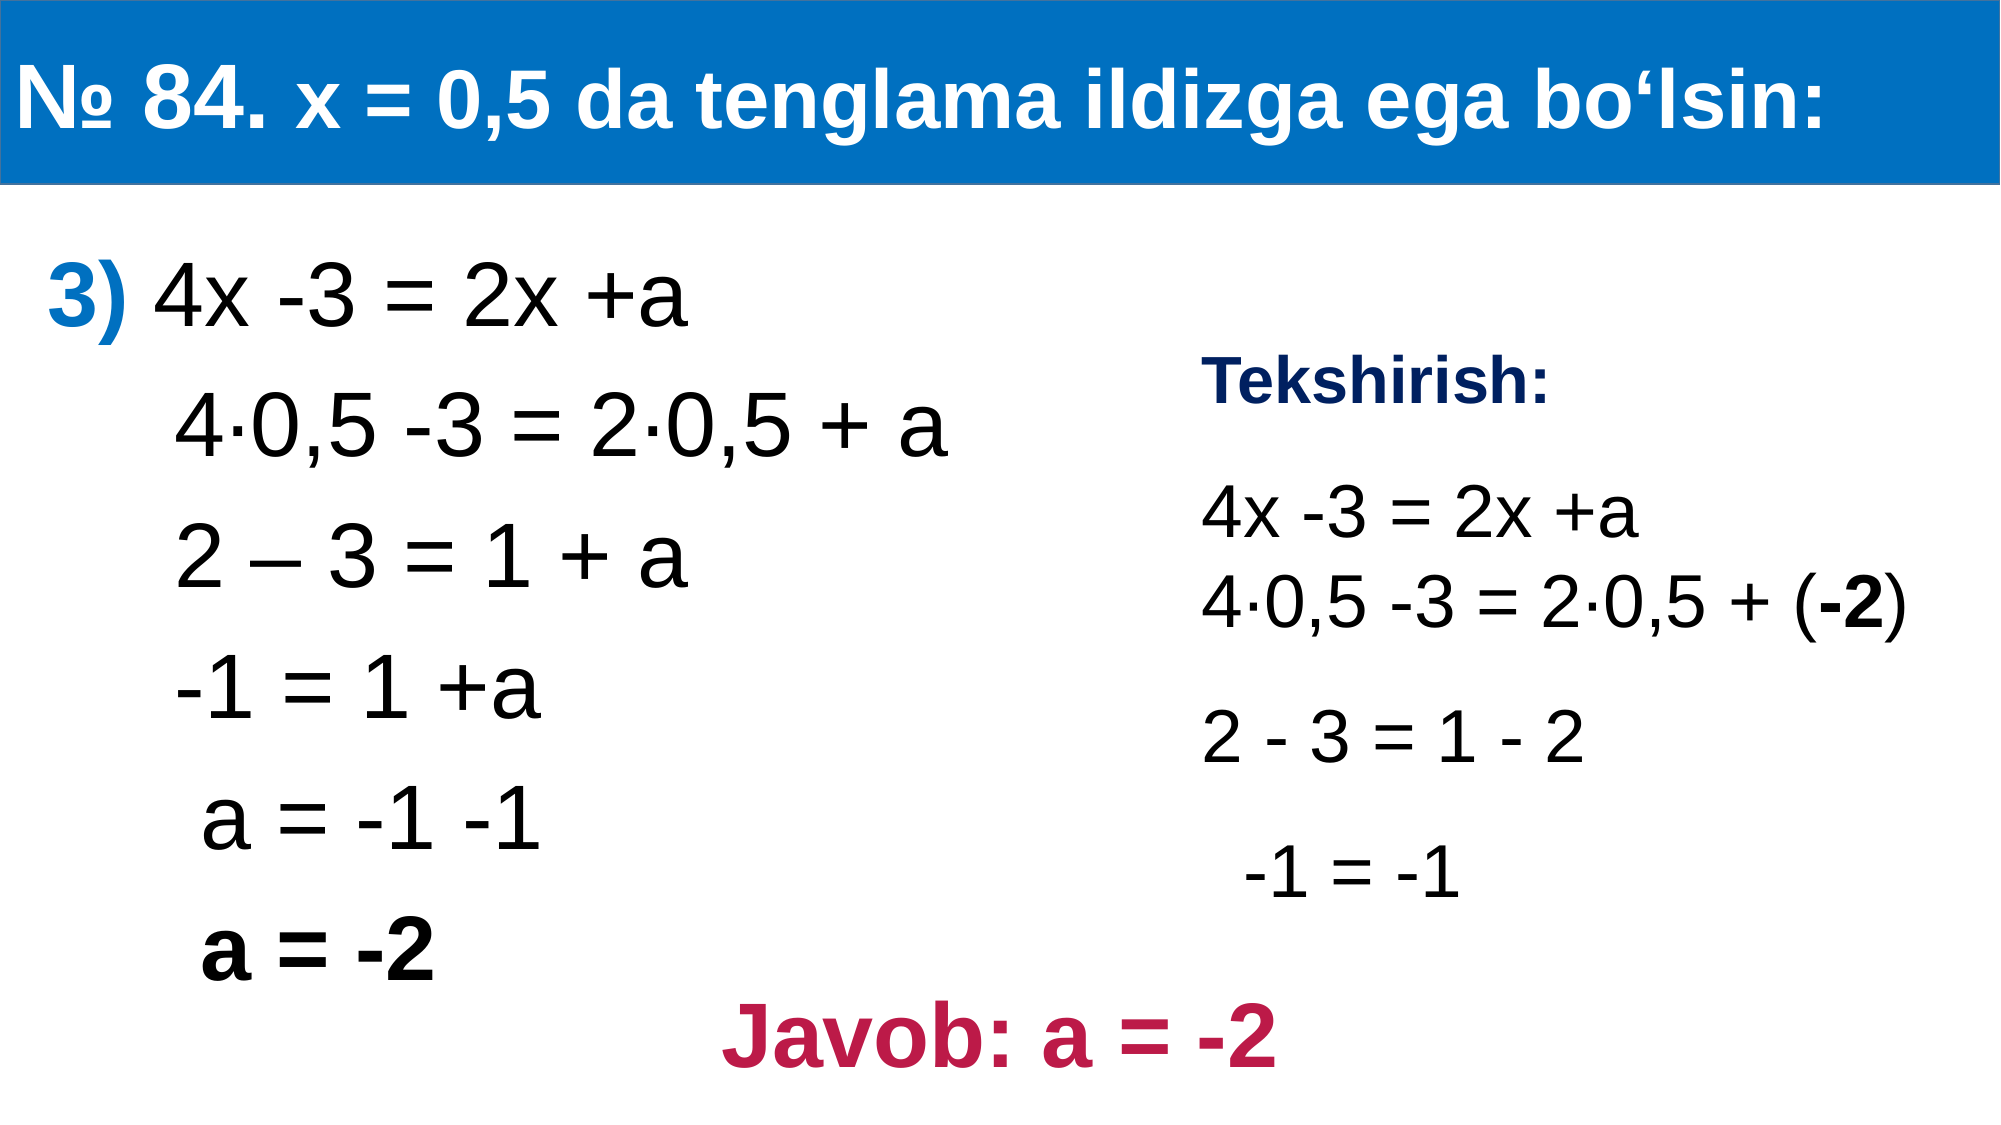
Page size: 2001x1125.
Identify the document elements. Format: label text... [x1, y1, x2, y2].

list 3) 4x -3 = 2x +a 4∙0,5 -3 = 2∙0,5 + a 2 – 3 = 1 + a -1 = 1 +a a = -1 -1 a = -2 [32, 226, 1102, 969]
text_box № 84. x = 0,5 da tenglama ildizga ega bo‘lsin: [0, 0, 2000, 185]
text_box Tekshirish: 4x -3 = 2x +a 4∙0,5 -3 = 2∙0,5 + (-2) 2 - 3 = 1 - 2 -1 = -1 [1187, 290, 2000, 920]
text_box Javob: a = -2 [706, 968, 1294, 1094]
